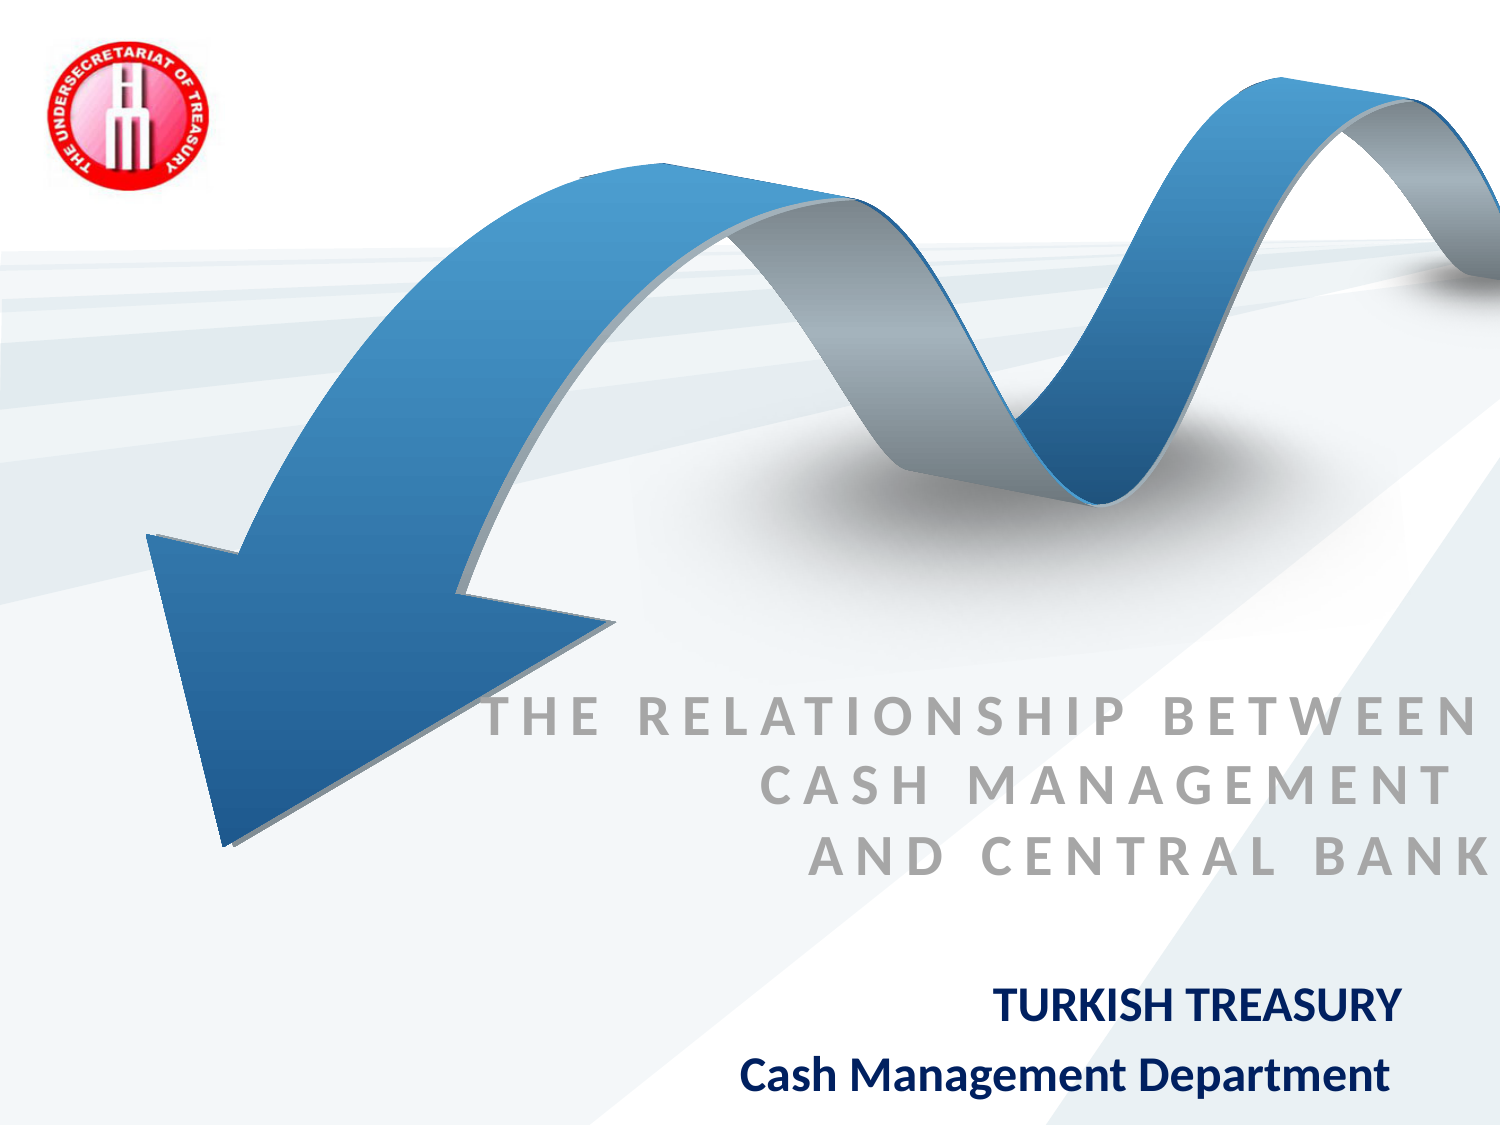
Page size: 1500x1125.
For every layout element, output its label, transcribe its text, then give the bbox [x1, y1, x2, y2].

picture [986, 358, 1067, 419]
title THE RELATIONSHIP BETWEEN CASH MANAGEMENT AND CENTRAL BANK [453, 597, 1500, 886]
picture [17, 13, 243, 220]
subtitle TURKISH TREASURY Cash Management Department [631, 964, 1418, 1094]
picture [622, 243, 1500, 597]
